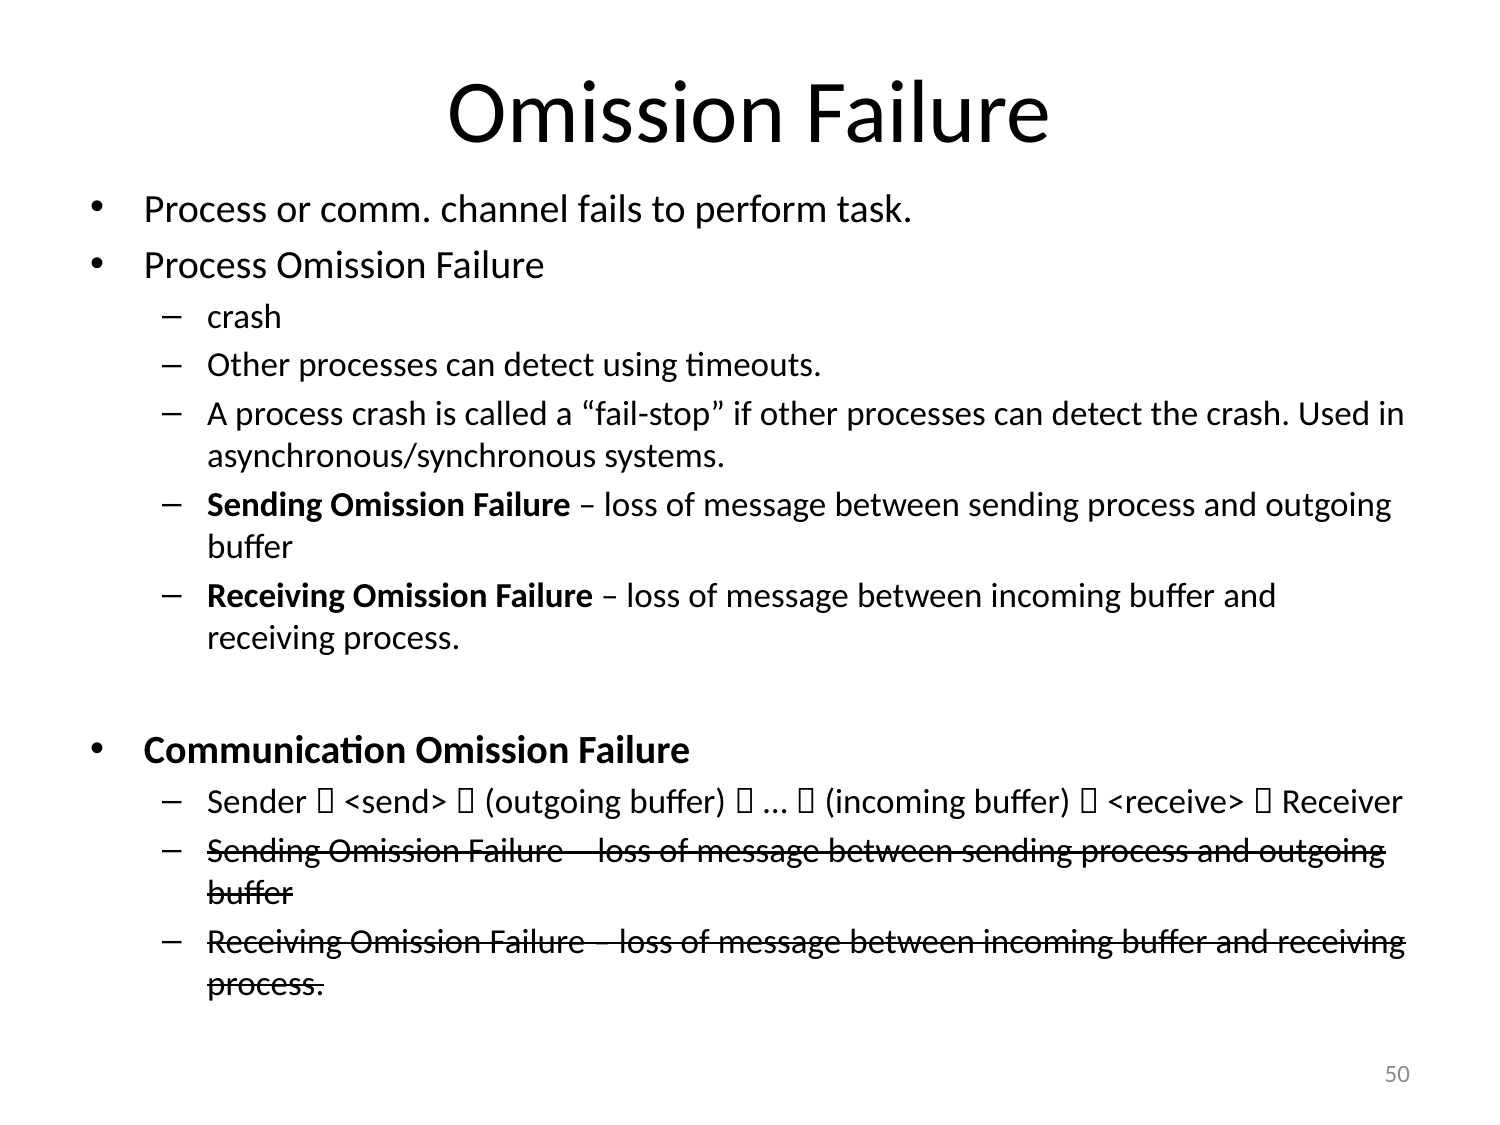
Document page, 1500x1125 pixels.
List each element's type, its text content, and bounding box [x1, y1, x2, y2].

title Omission Failure [75, 45, 1425, 168]
list Process or comm. channel fails to perform task. Process Omission Failure crash Other processes can detect using timeouts. A process crash is called a “fail-stop” if other processes can detect the crash. Used in asynchronous/synchronous systems. Sending Omission Failure – loss of message between sending process and outgoing buffer Receiving Omission Failure – loss of message between incoming buffer and receiving process. Communication Omission Failure Sender  <send>  (outgoing buffer)  …  (incoming buffer)  <receive>  Receiver Sending Omission Failure – loss of message between sending process and outgoing buffer Receiving Omission Failure – loss of message between incoming buffer and receiving process. [75, 174, 1425, 1032]
slide_number 50 [1074, 1042, 1425, 1103]
